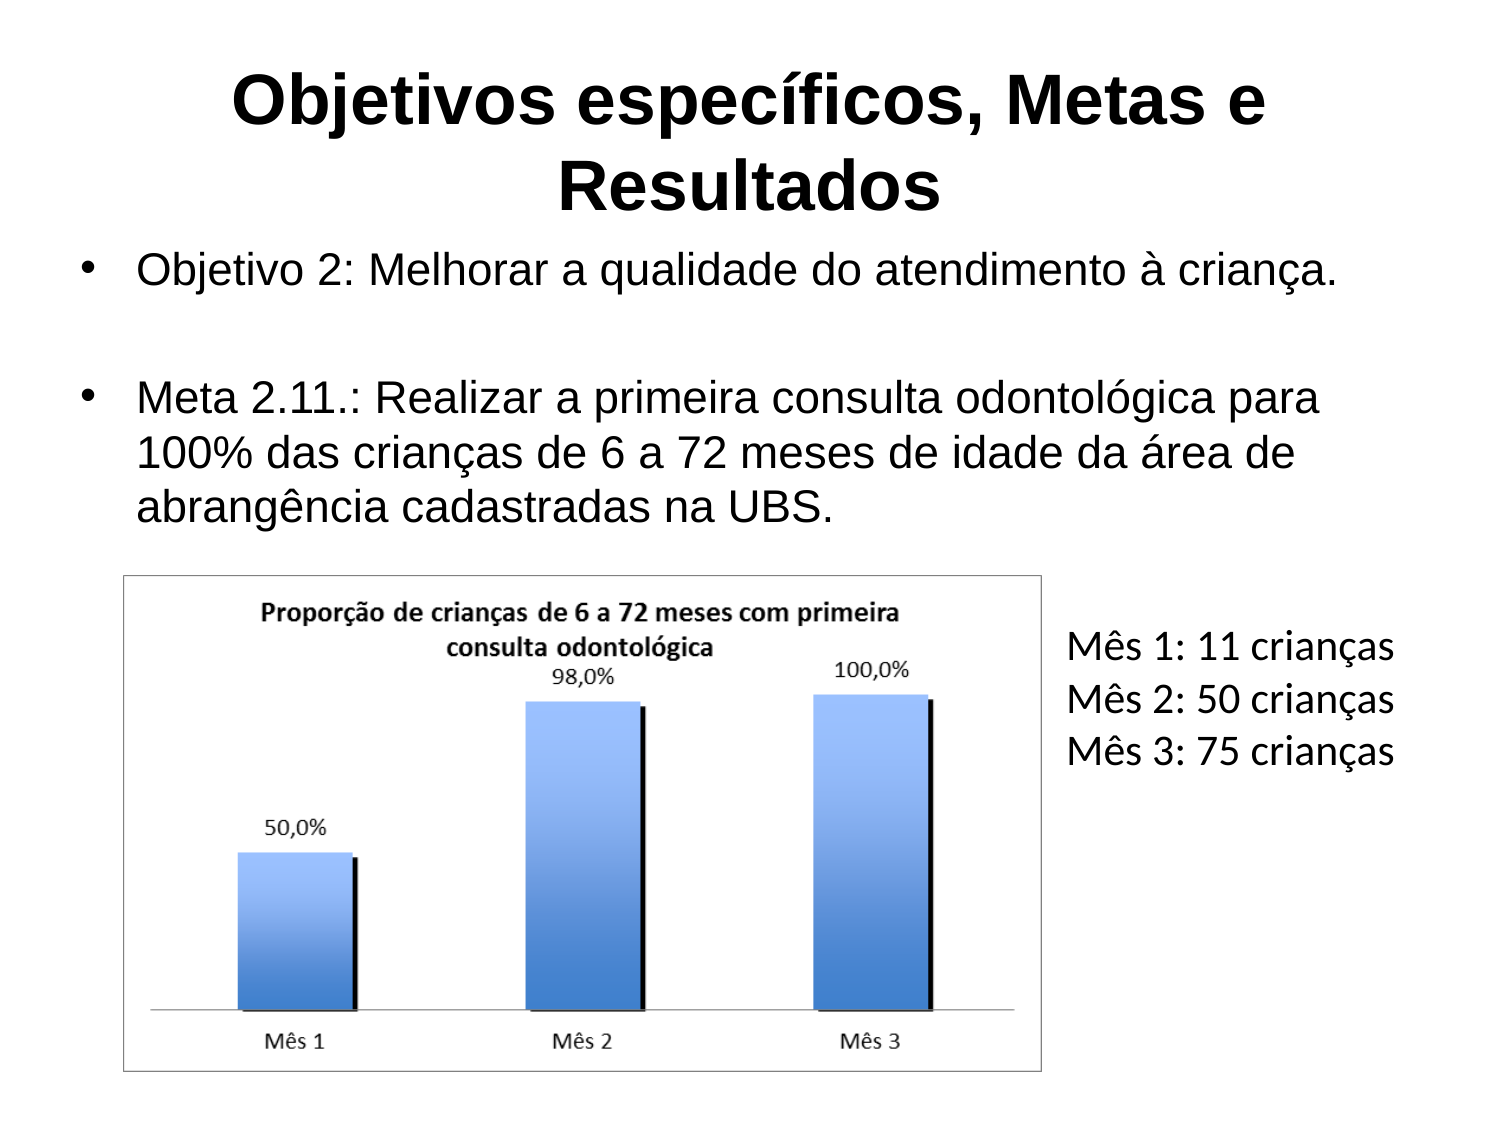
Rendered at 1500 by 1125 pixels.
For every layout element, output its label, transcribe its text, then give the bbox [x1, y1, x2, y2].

picture [123, 575, 1042, 1072]
list Objetivo 2: Melhorar a qualidade do atendimento à criança. Meta 2.11.: Realizar a primeira consulta odontológica para 100% das crianças de 6 a 72 meses de idade da área de abrangência cadastradas na UBS. [64, 231, 1415, 975]
text_box Mês 1: 11 crianças Mês 2: 50 crianças Mês 3: 75 crianças [1051, 609, 1500, 835]
title Objetivos específicos, Metas e Resultados [75, 45, 1425, 233]
